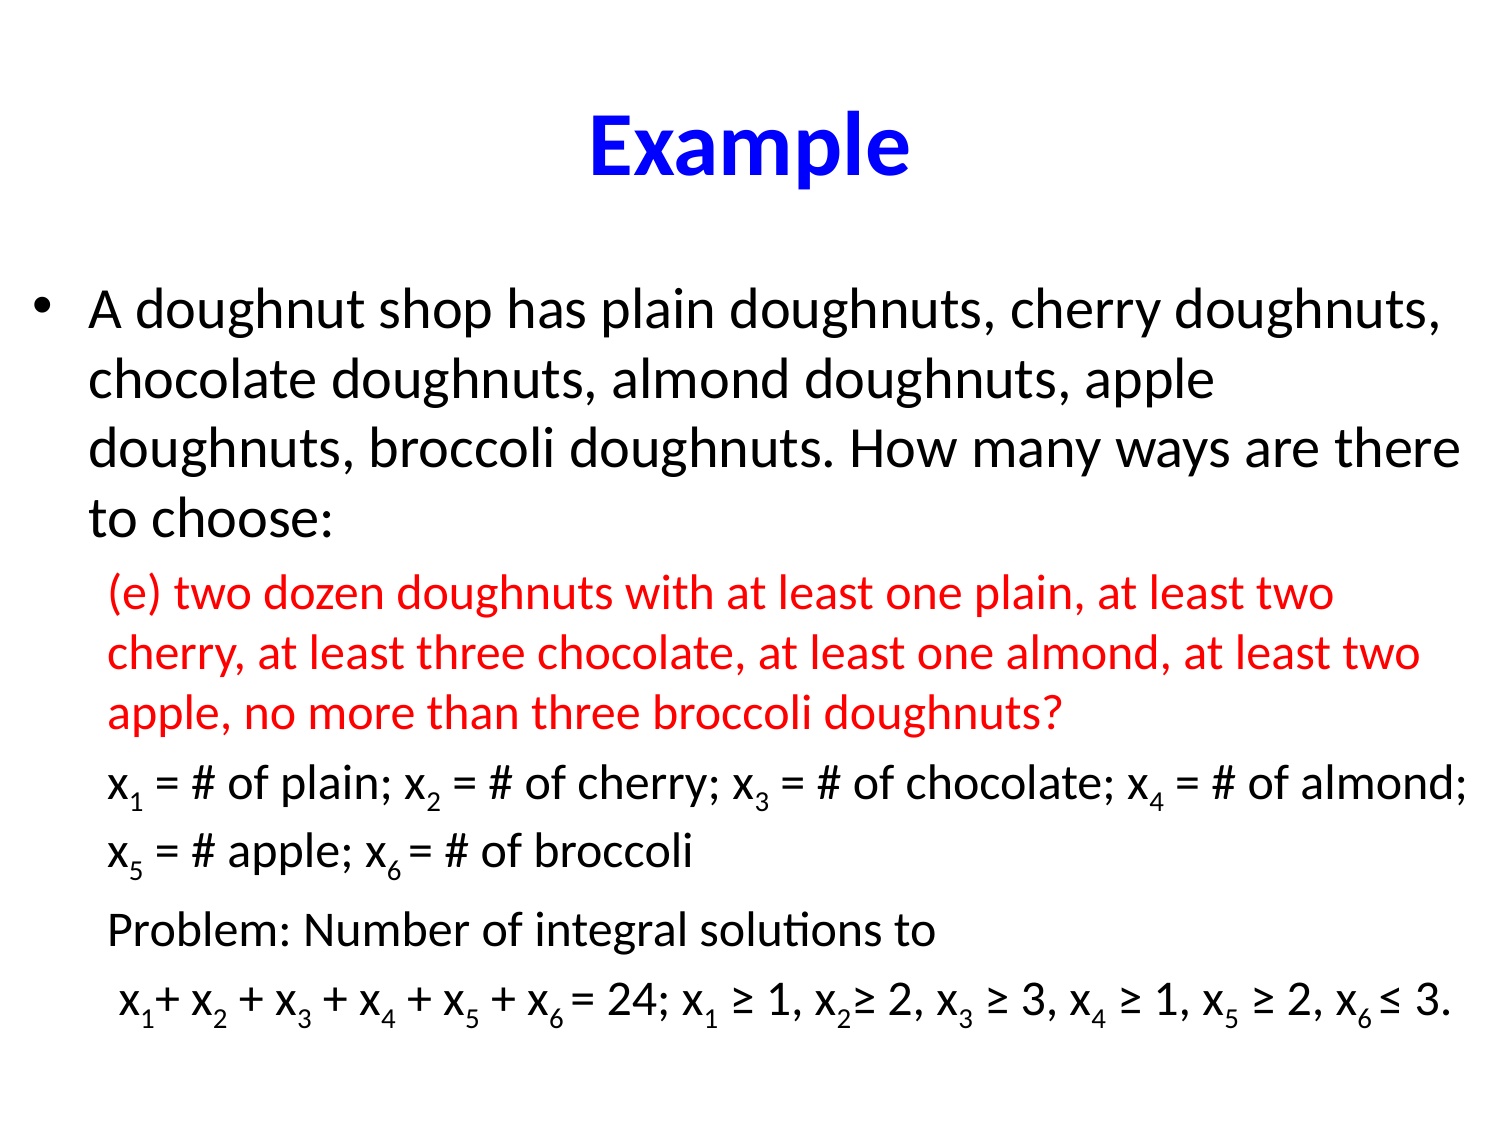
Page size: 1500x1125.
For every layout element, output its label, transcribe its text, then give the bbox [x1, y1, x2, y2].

title Example [75, 45, 1425, 233]
list A doughnut shop has plain doughnuts, cherry doughnuts, chocolate doughnuts, almond doughnuts, apple doughnuts, broccoli doughnuts. How many ways are there to choose: (e) two dozen doughnuts with at least one plain, at least two cherry, at least three chocolate, at least one almond, at least two apple, no more than three broccoli doughnuts? x1 = # of plain; x2 = # of cherry; x3 = # of chocolate; x4 = # of almond; x5 = # apple; x6 = # of broccoli Problem: Number of integral solutions to x1+ x2 + x3 + x4 + x5 + x6 = 24; x1 ≥ 1, x2≥ 2, x3 ≥ 3, x4 ≥ 1, x5 ≥ 2, x6 ≤ 3. [17, 262, 1500, 1079]
